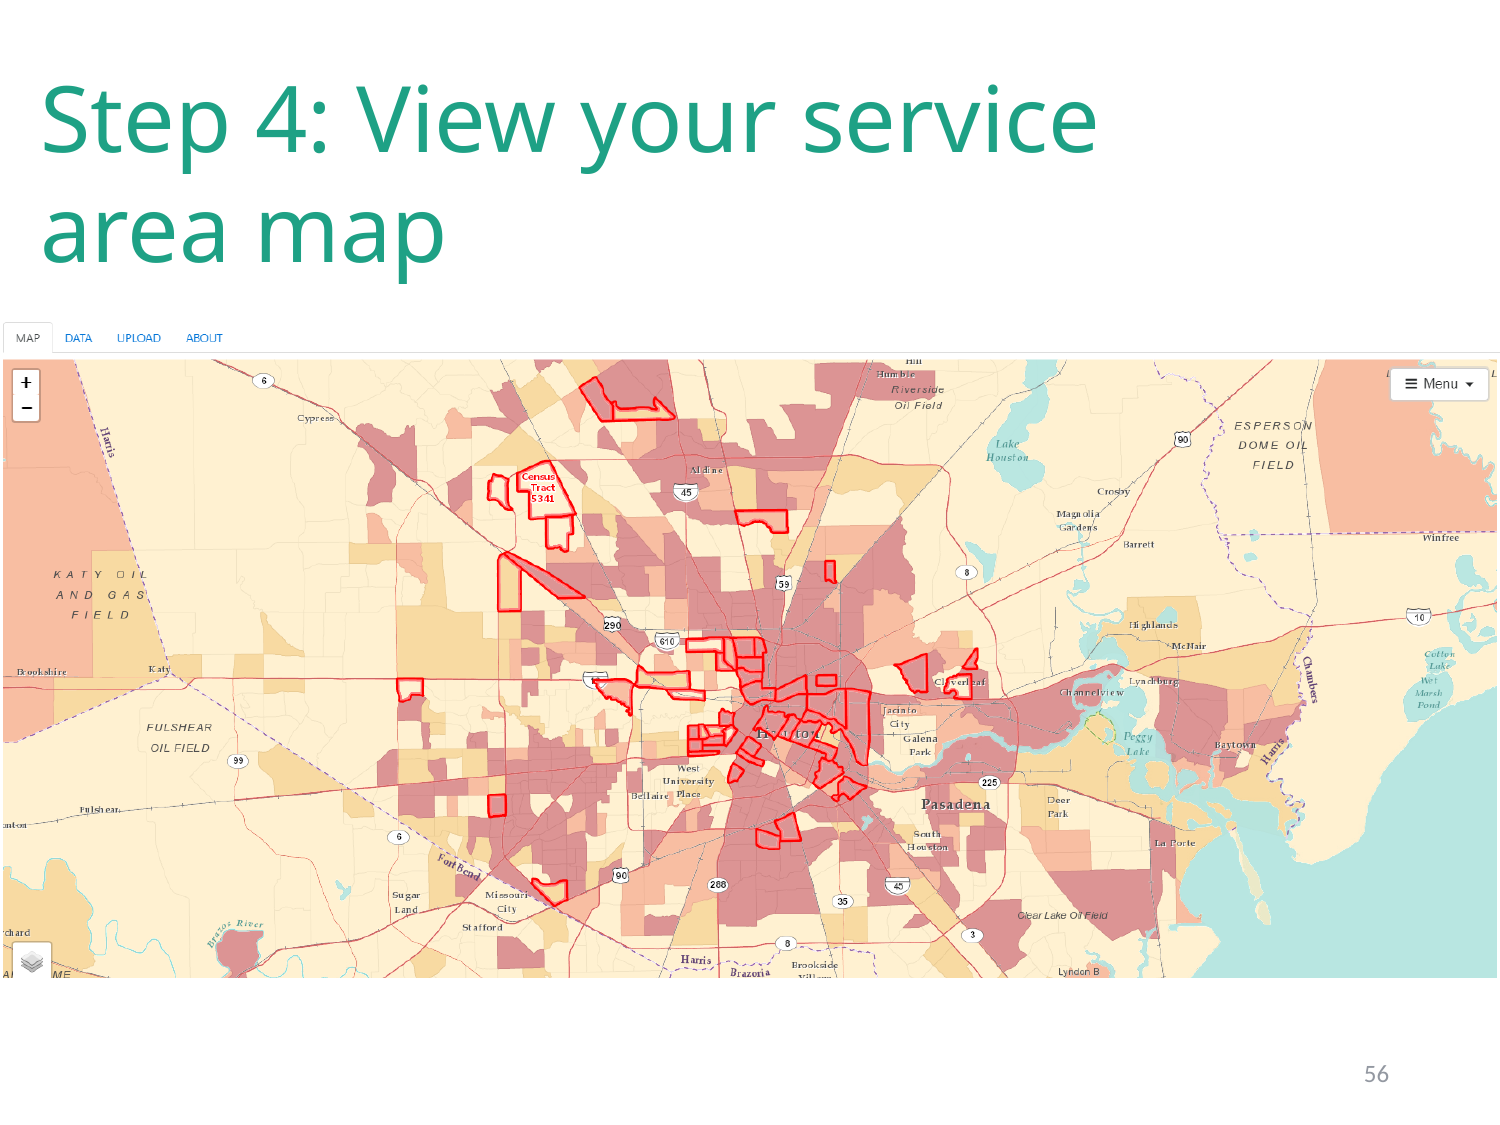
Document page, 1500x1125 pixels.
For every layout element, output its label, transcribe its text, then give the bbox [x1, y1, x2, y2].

picture [0, 312, 1500, 978]
text_box Step 4: View your service area map [25, 53, 1320, 193]
slide_number 56 [1059, 1042, 1397, 1103]
